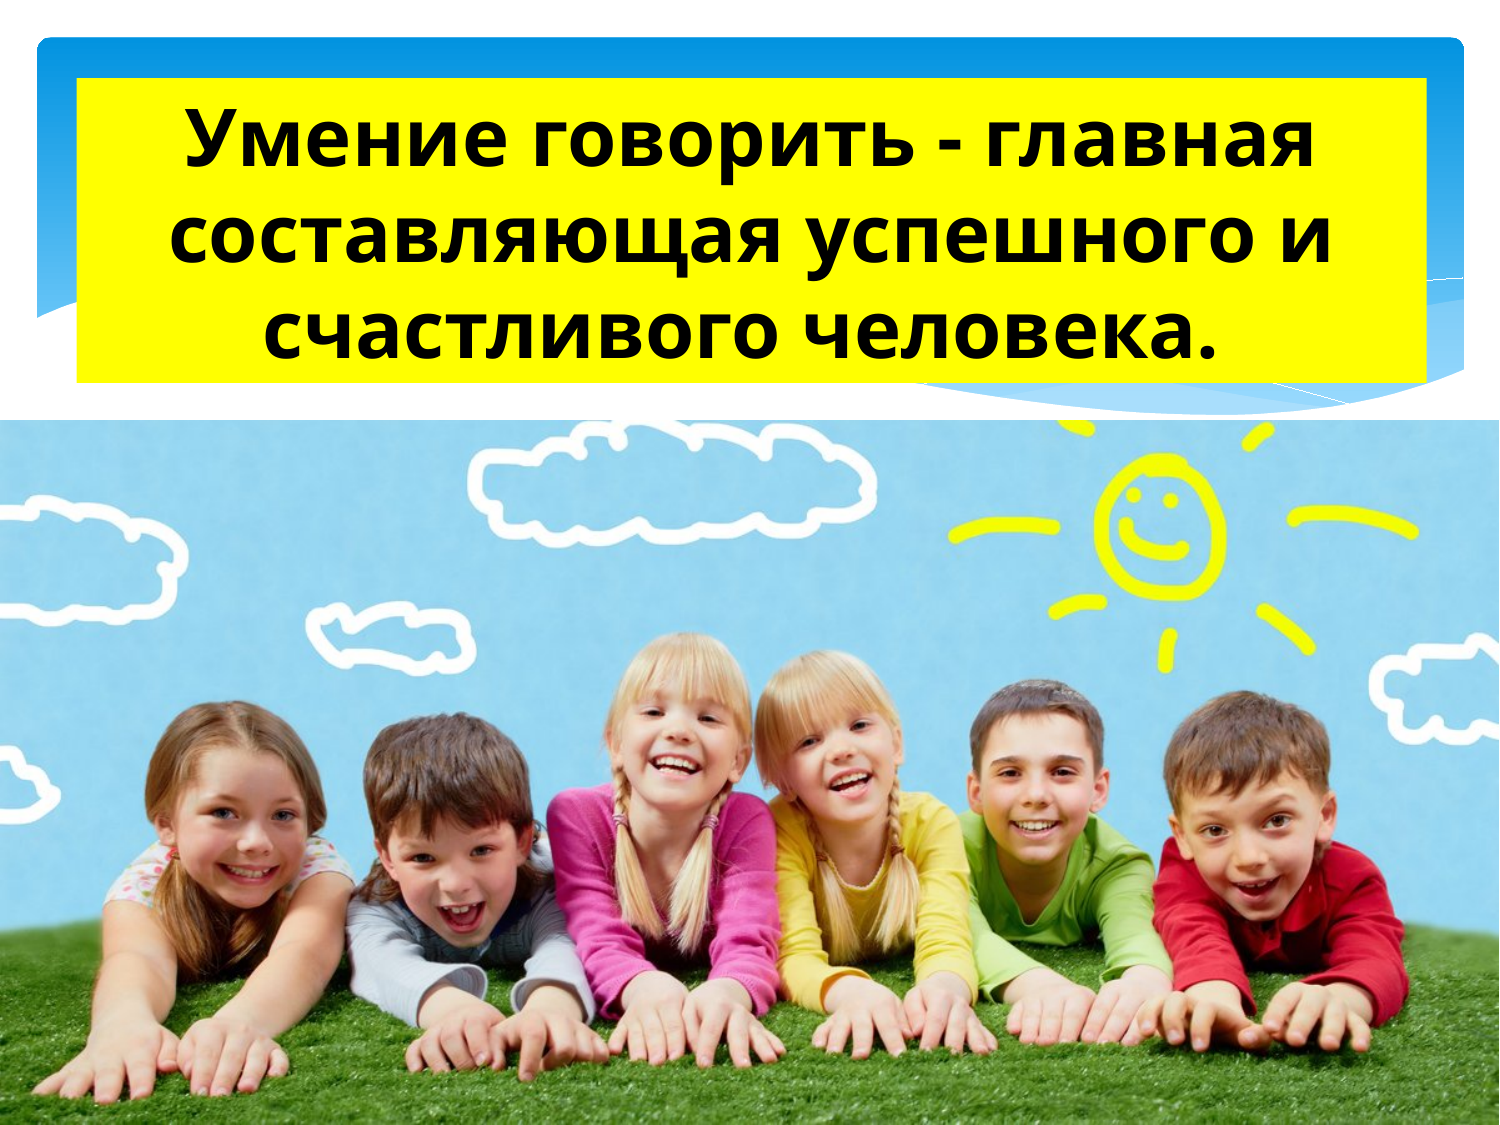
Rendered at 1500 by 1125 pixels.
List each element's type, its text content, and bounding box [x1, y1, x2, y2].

title Умение говорить - главная составляющая успешного и счастливого человека. [76, 78, 1427, 383]
picture [0, 420, 1499, 1125]
